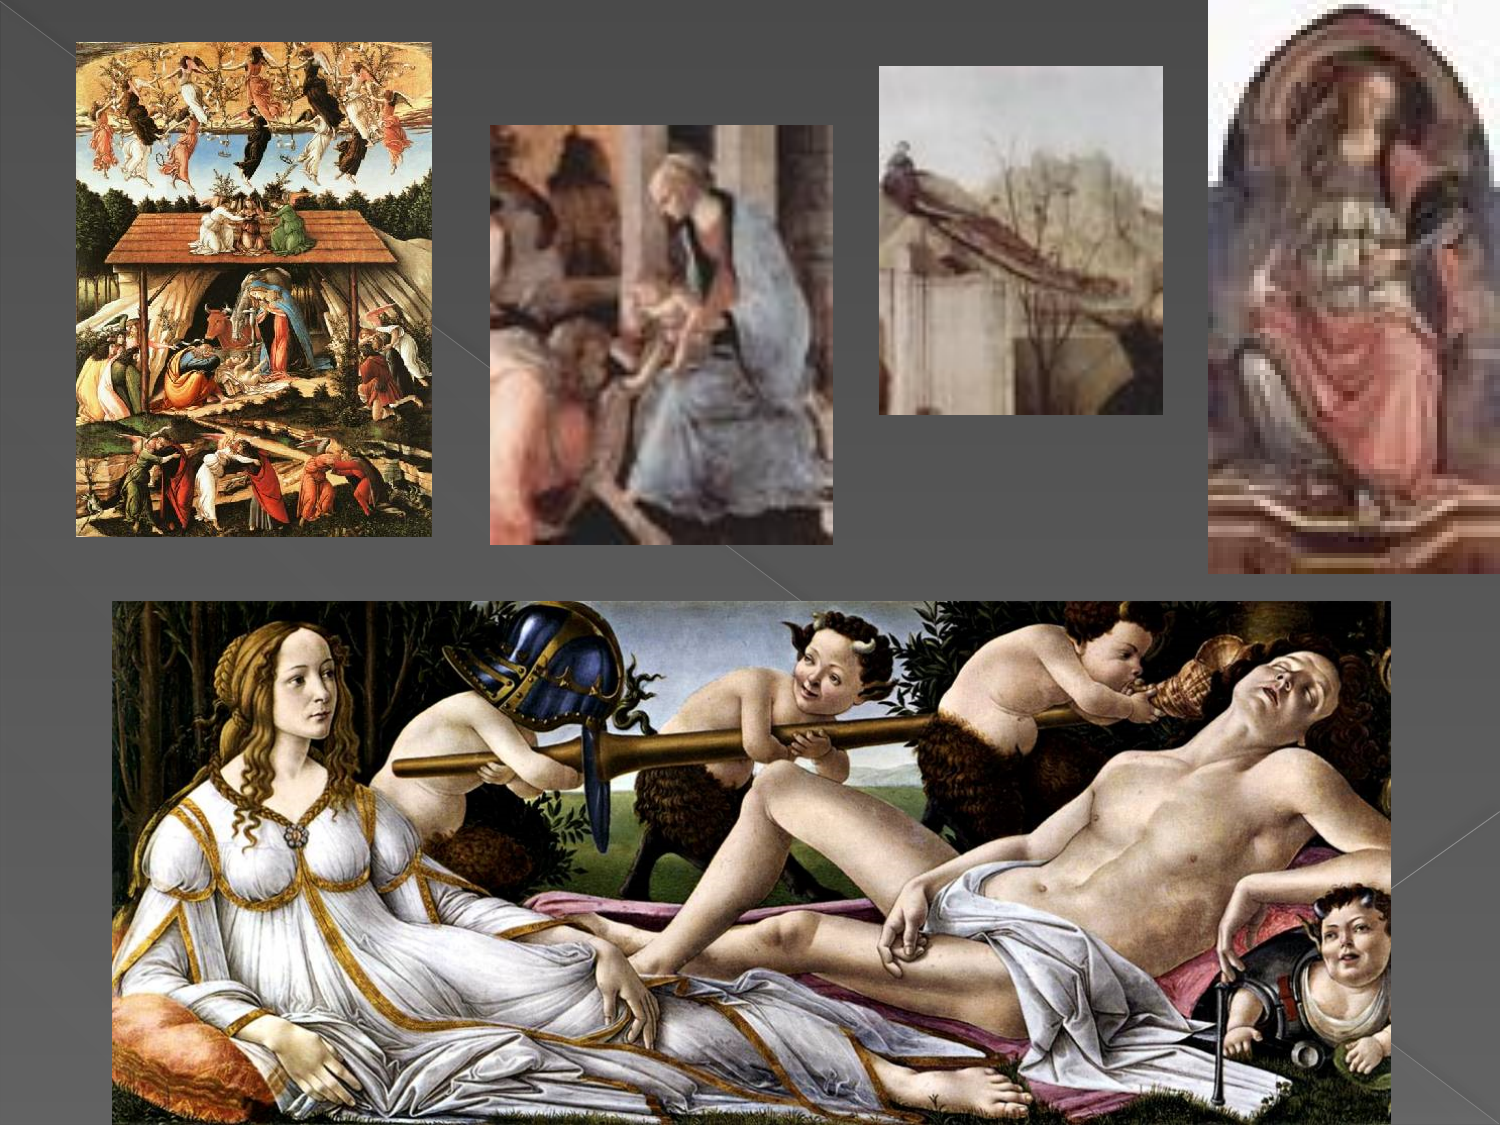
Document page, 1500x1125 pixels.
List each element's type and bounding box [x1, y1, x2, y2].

picture [1207, 0, 1500, 574]
picture [489, 125, 833, 545]
picture [111, 601, 1391, 1125]
picture [76, 42, 432, 537]
picture [879, 66, 1163, 416]
